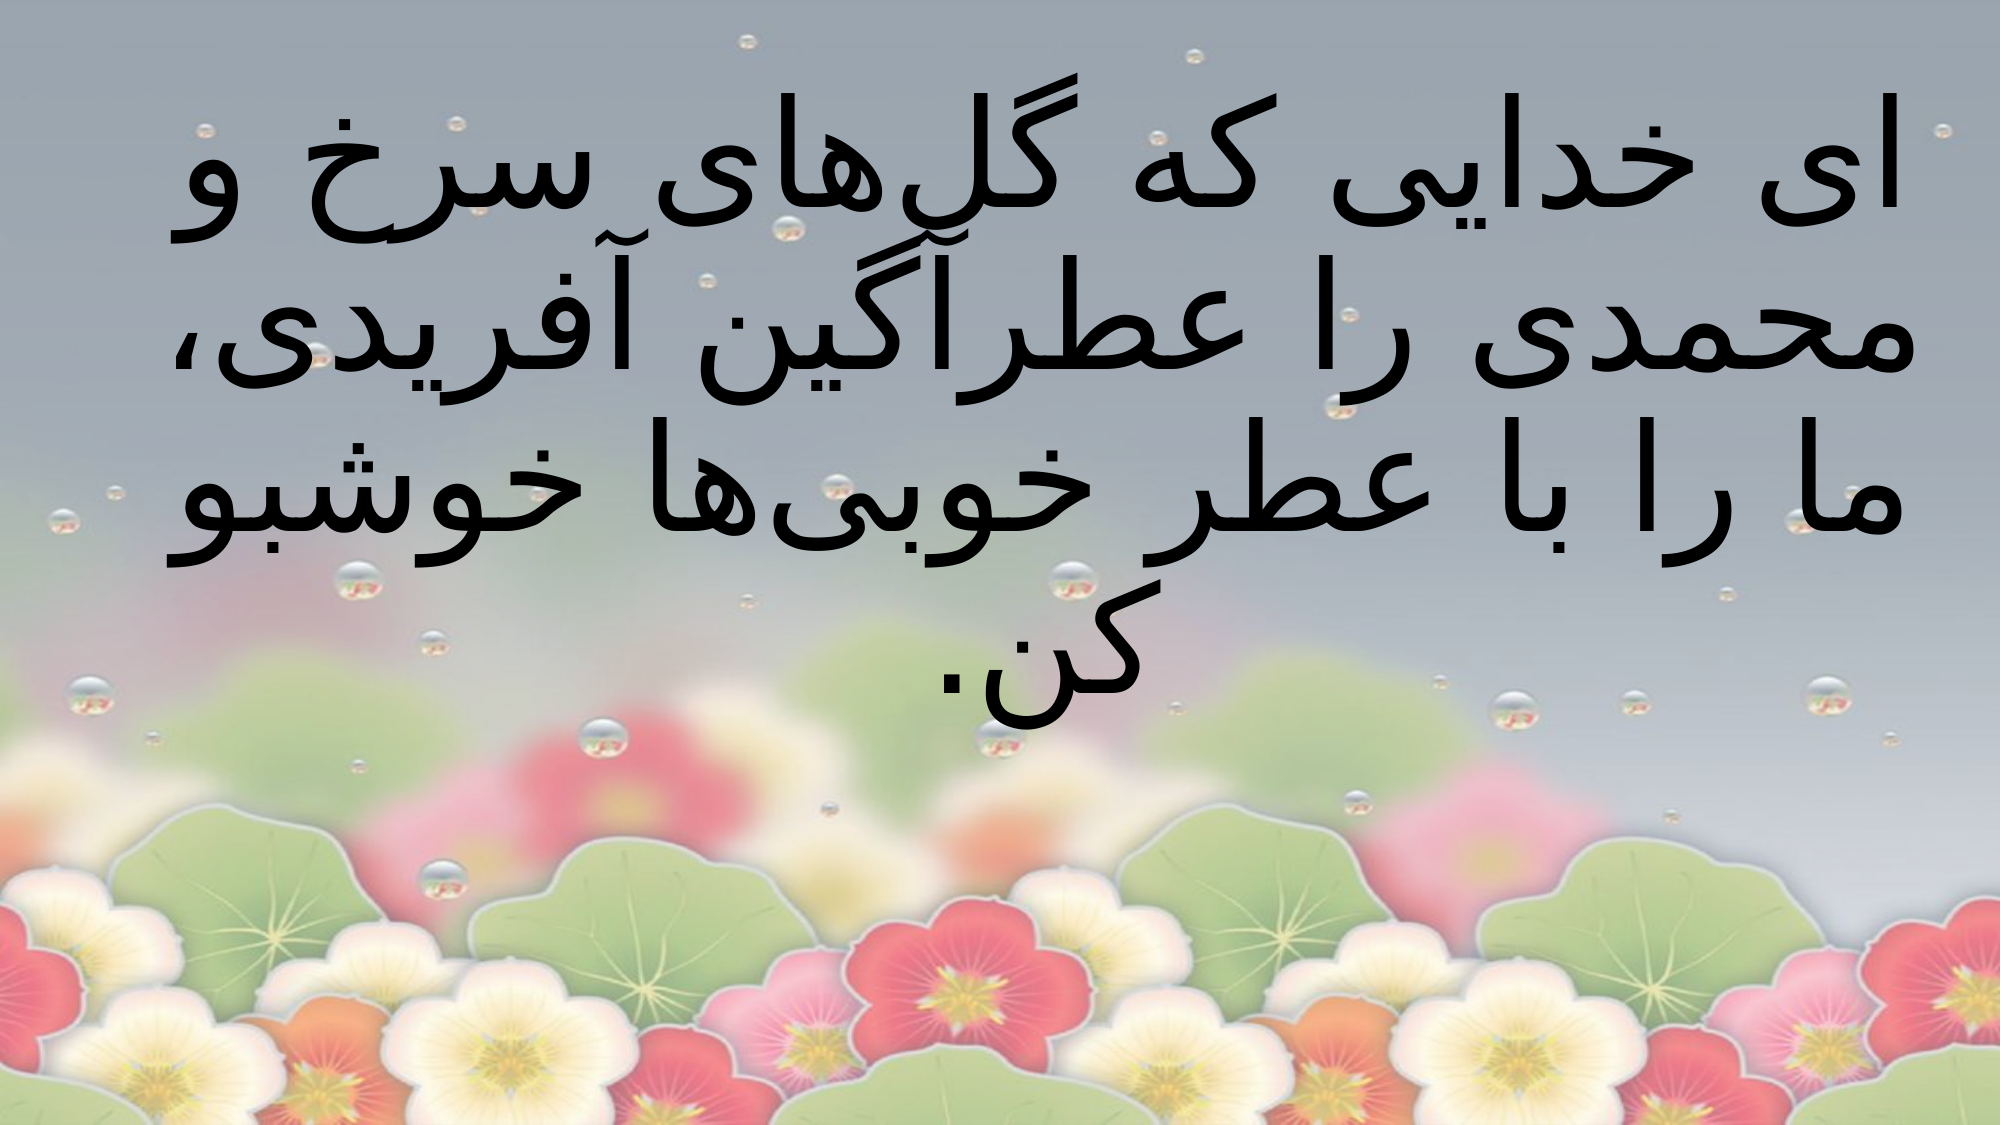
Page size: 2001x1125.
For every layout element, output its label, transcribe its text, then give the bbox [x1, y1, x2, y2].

list ای خدایی که گل‌های سرخ و محمدی را عطرآگین آفریدی، ما را با عطر خوبی‌ها خوشبو کن. [137, 70, 1953, 1100]
